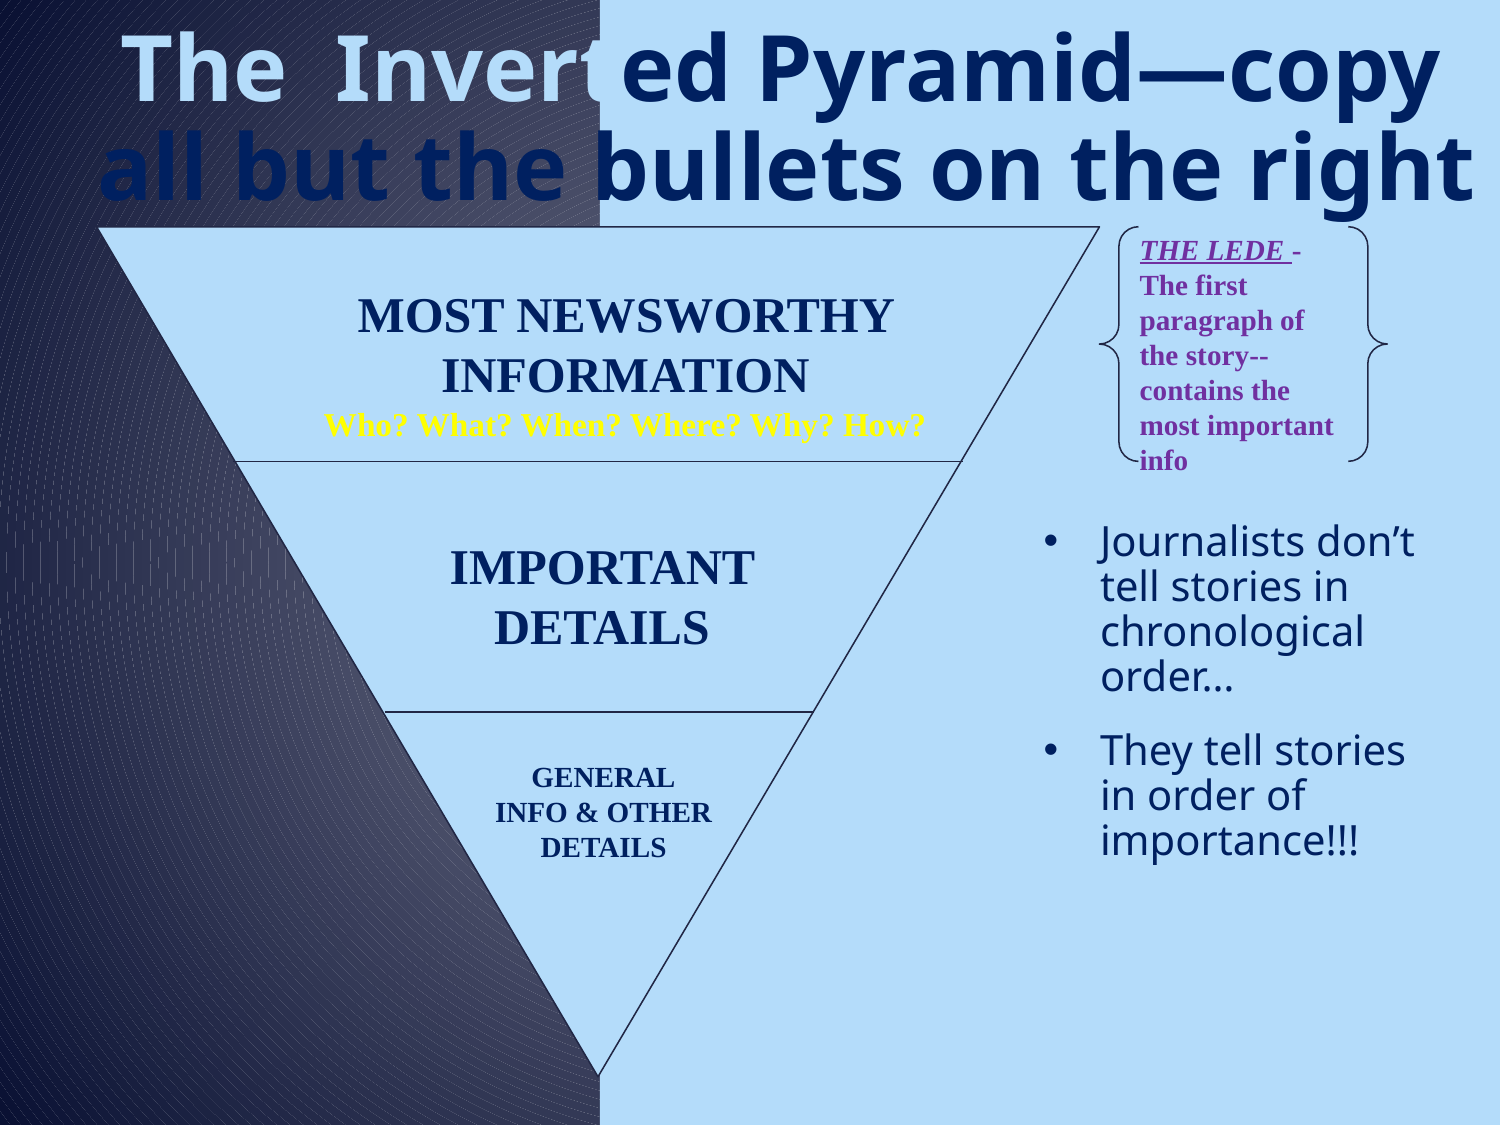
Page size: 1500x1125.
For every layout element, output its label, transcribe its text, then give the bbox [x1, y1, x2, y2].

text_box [96, 226, 1388, 1077]
list Journalists don’t tell stories in chronological order… They tell stories in order of importance!!! [1028, 513, 1435, 1125]
title The Inverted Pyramid—copy all but the bullets on the right [82, 2, 1500, 228]
